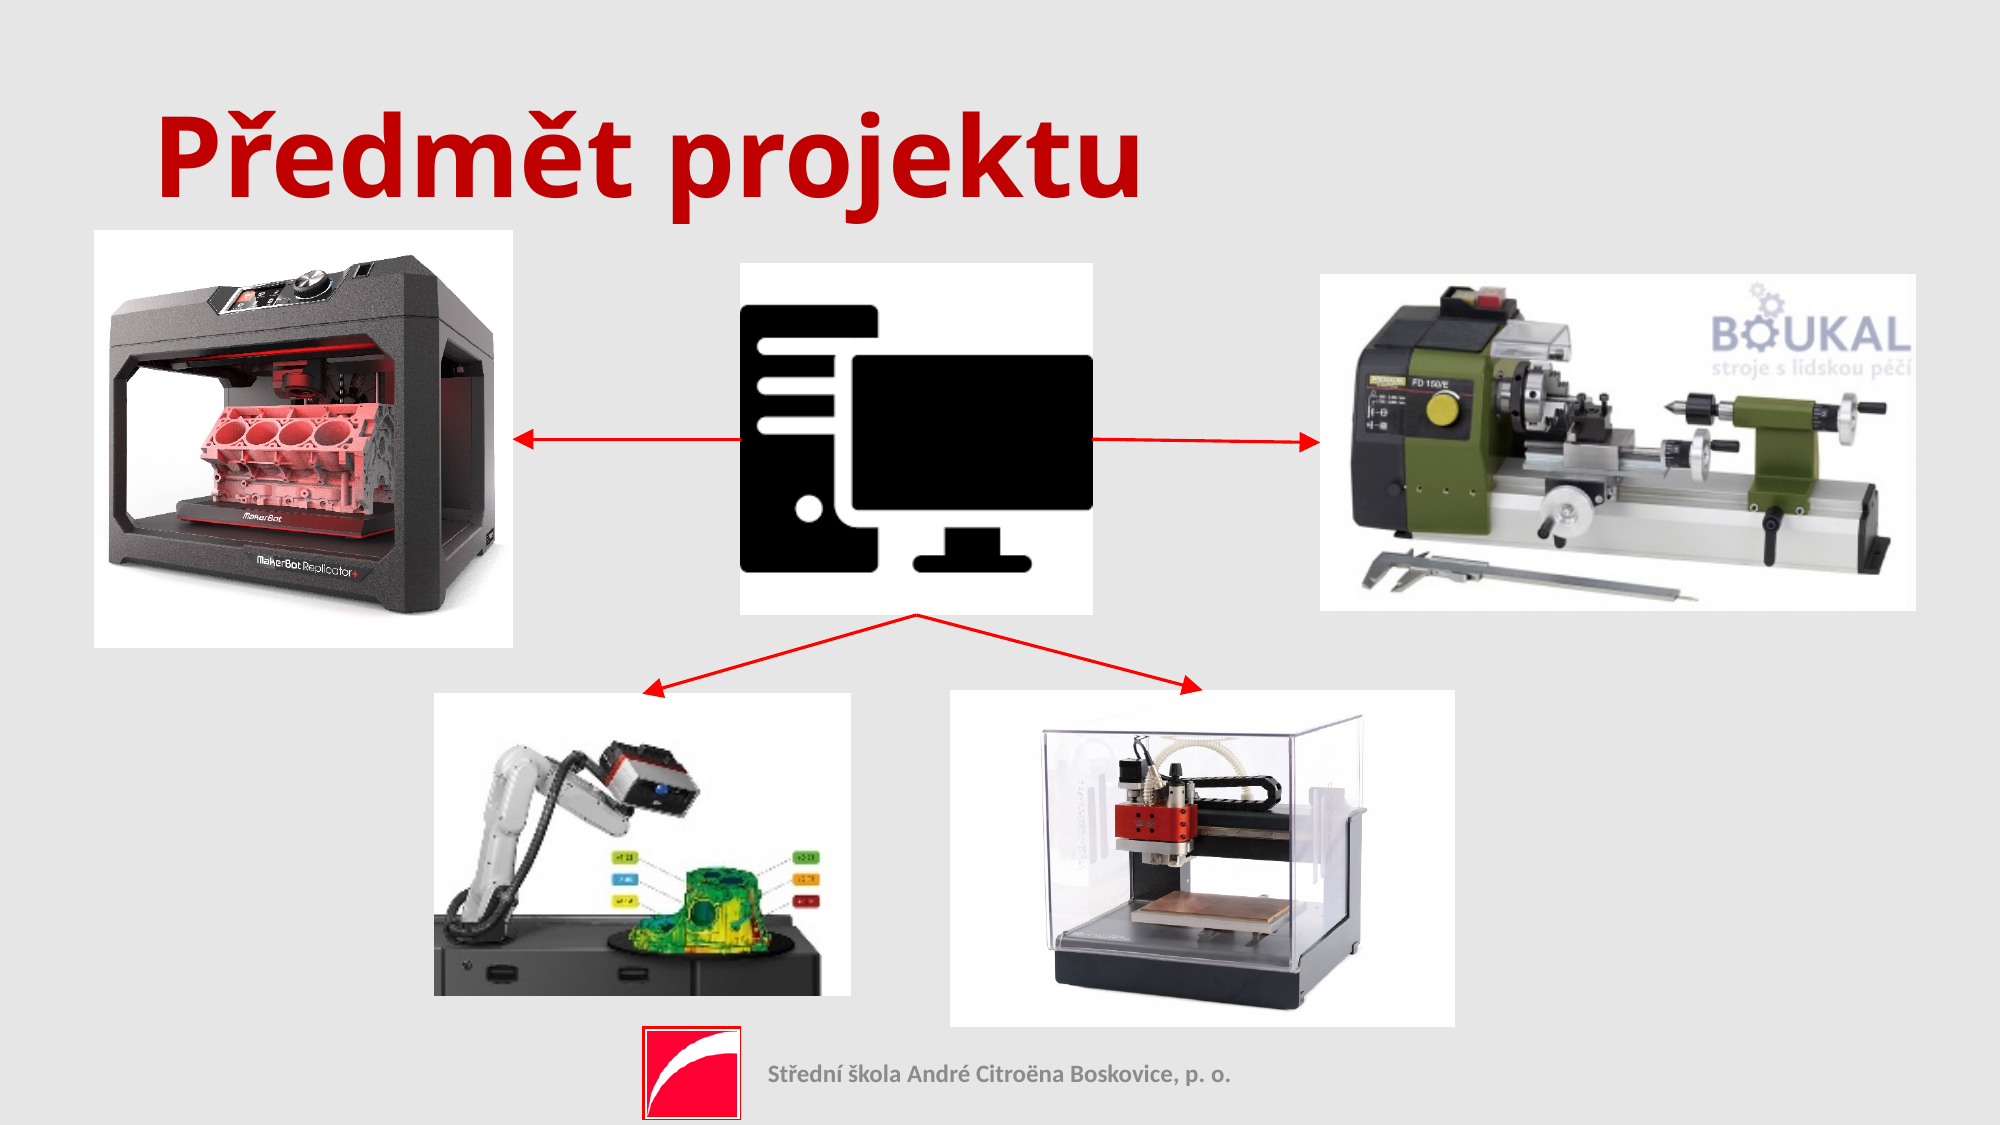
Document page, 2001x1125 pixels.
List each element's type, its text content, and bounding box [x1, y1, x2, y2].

picture [434, 693, 851, 996]
picture [950, 690, 1455, 1027]
title Předmět projektu [137, 52, 1863, 271]
footer Střední škola André Citroëna Boskovice, p. o. [741, 1042, 1338, 1103]
picture [94, 230, 513, 649]
picture [642, 1026, 741, 1120]
picture [1320, 274, 1916, 611]
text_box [642, 614, 917, 694]
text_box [1092, 439, 1321, 443]
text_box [916, 614, 1203, 691]
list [740, 263, 1093, 614]
